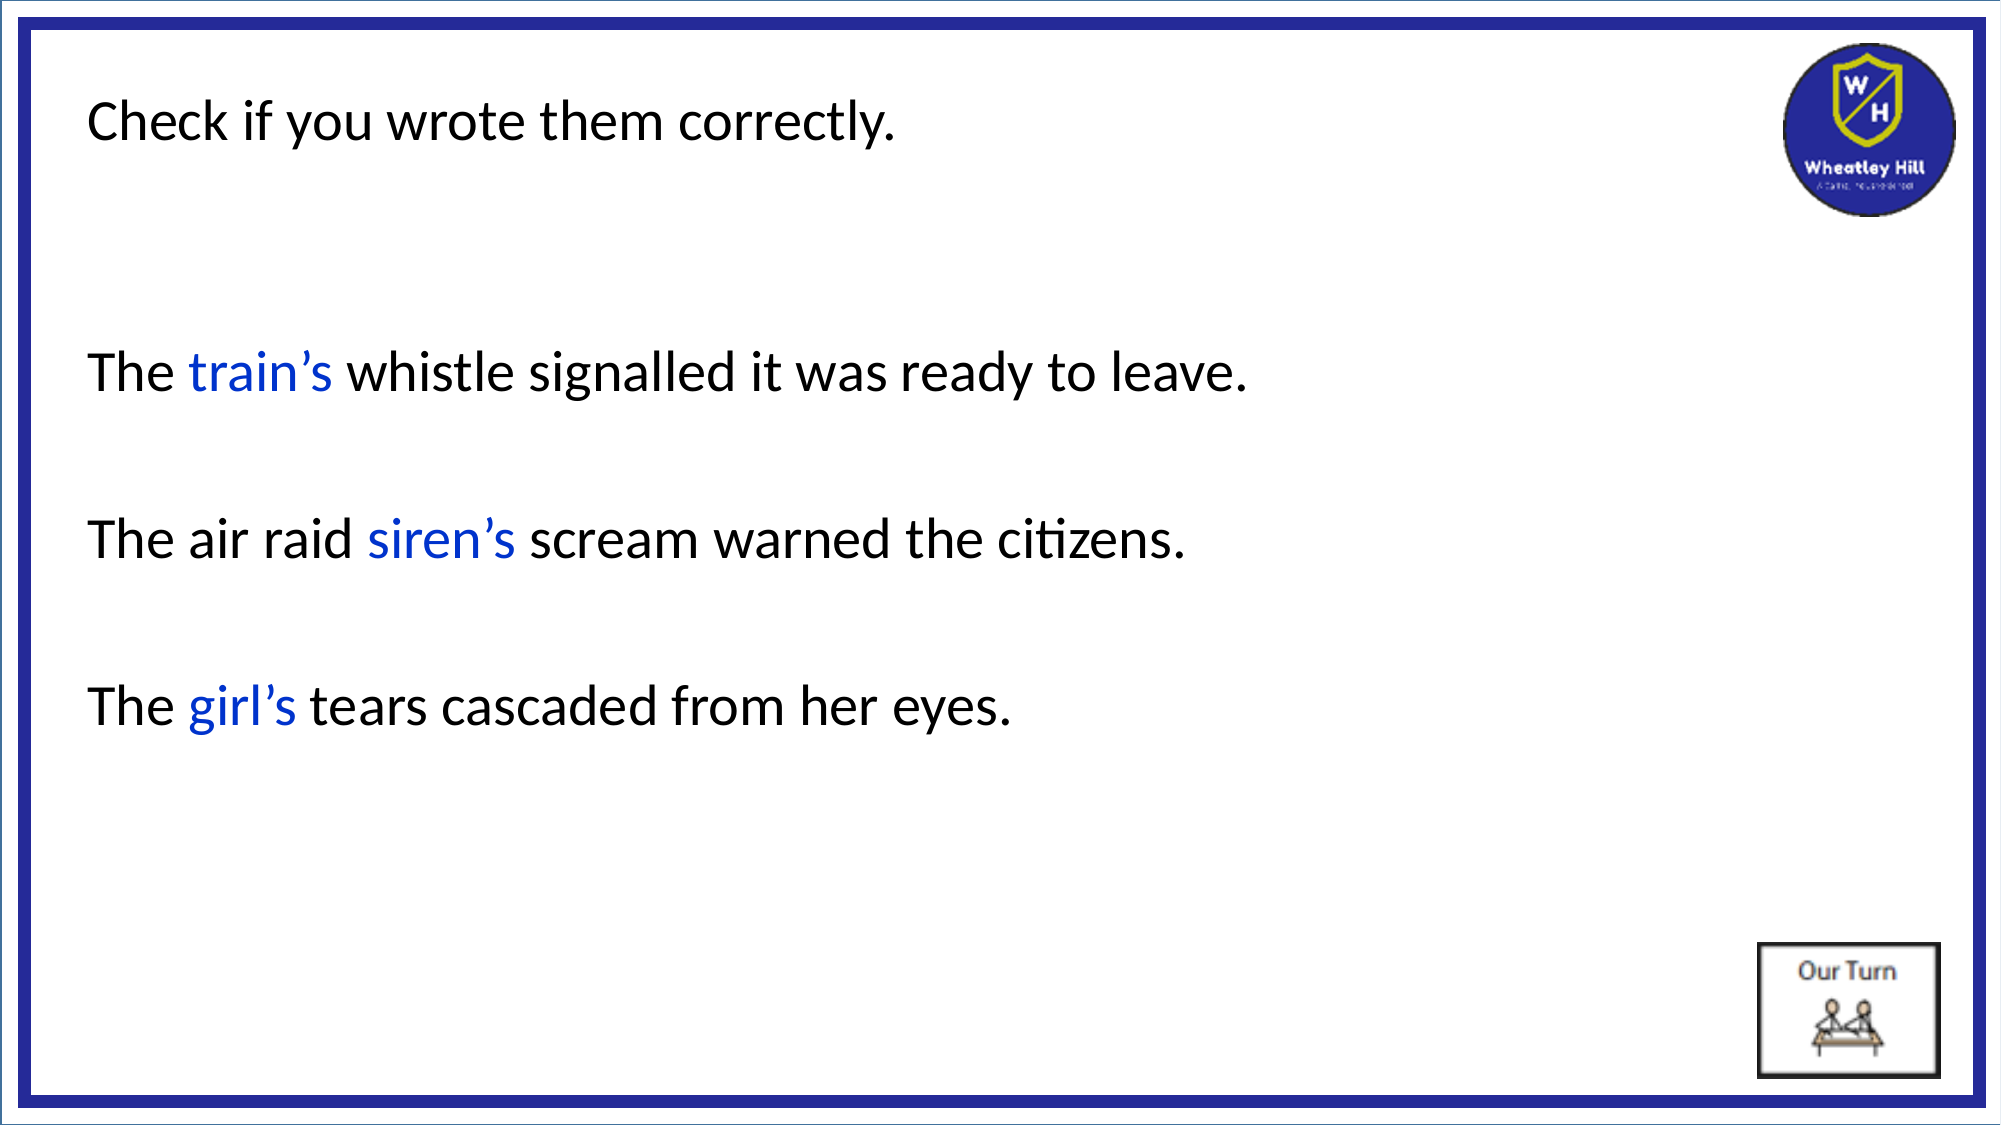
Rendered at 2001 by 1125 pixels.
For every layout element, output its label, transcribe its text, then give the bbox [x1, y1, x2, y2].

picture [0, 0, 2001, 1125]
list Check if you wrote them correctly. The train’s whistle signalled it was ready to leave. The air raid siren’s scream warned the citizens. The girl’s tears cascaded from her eyes. [72, 82, 1957, 1075]
